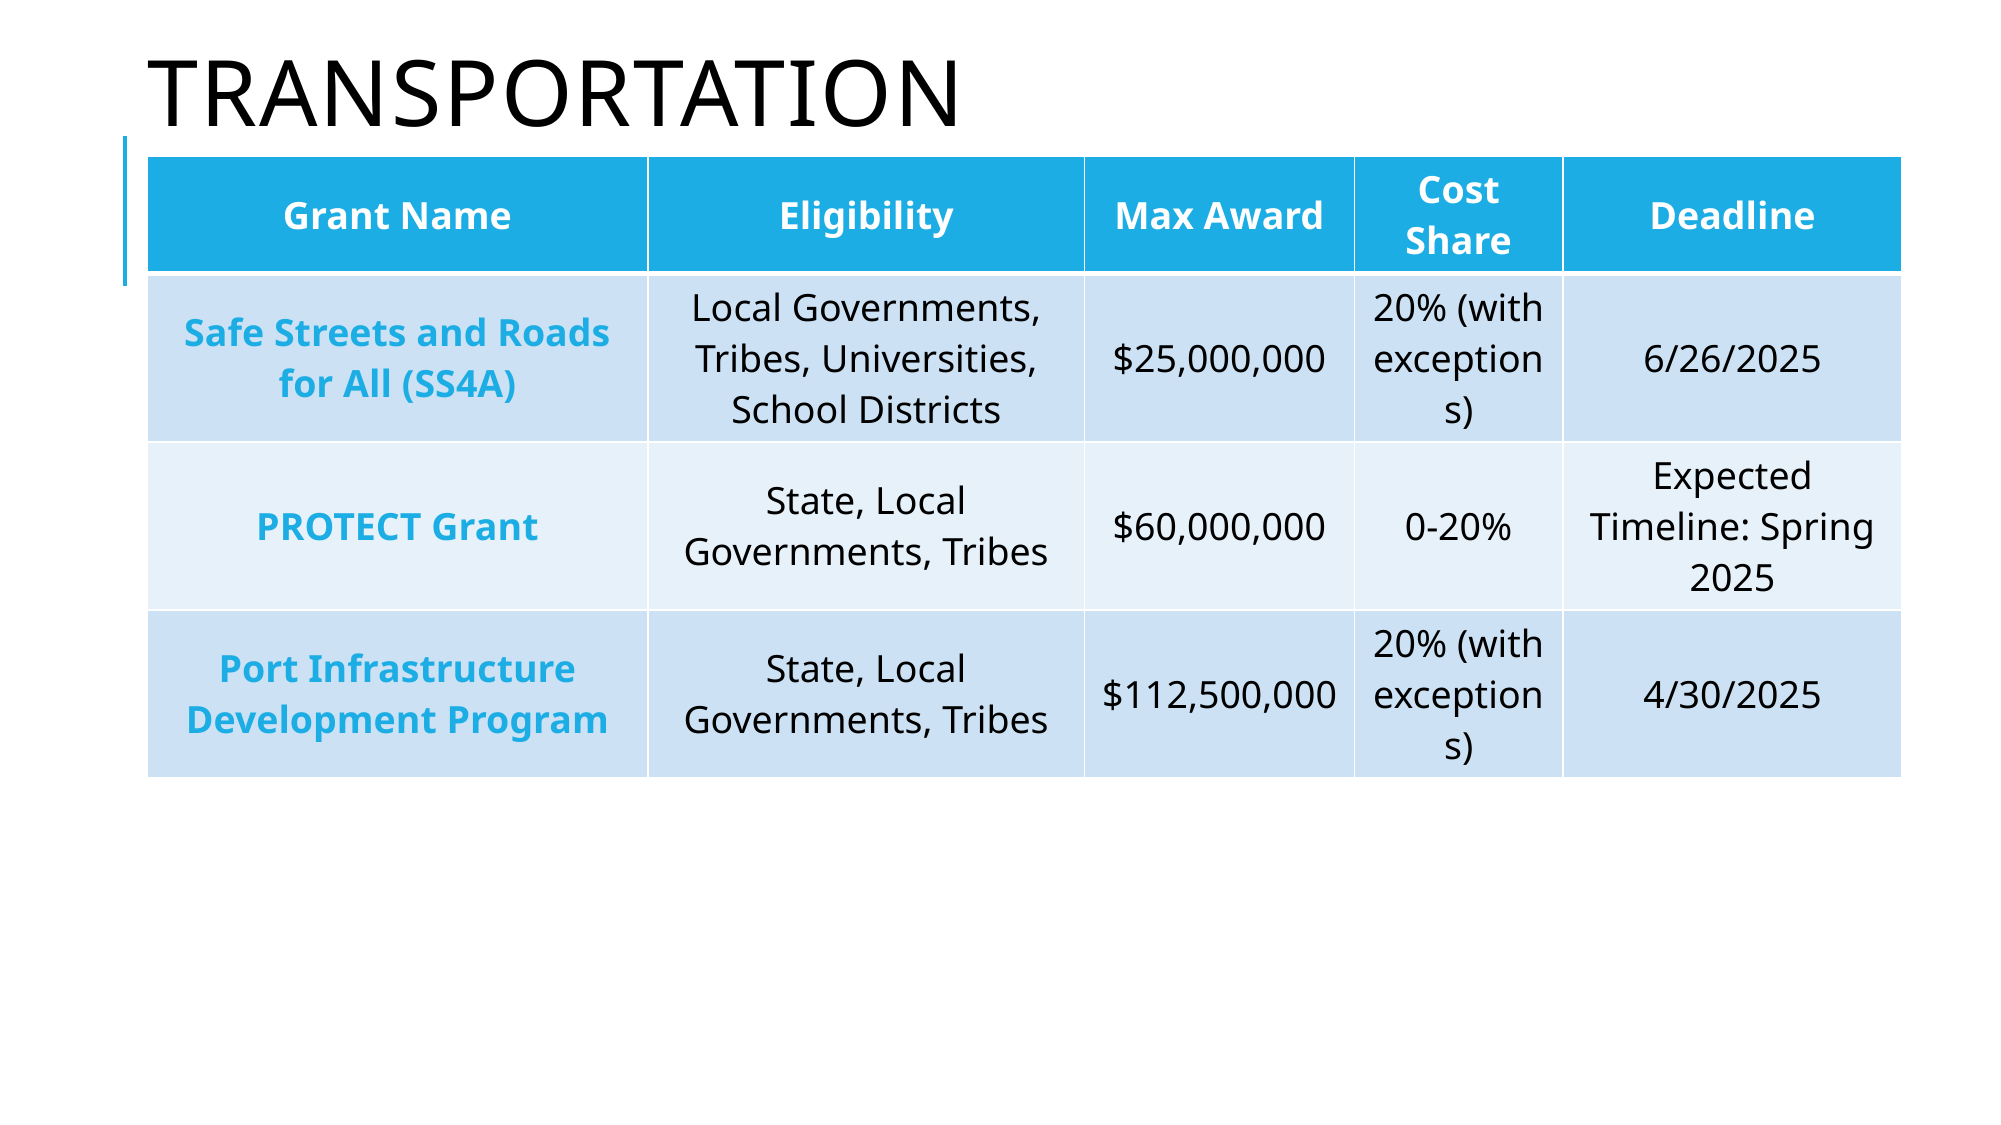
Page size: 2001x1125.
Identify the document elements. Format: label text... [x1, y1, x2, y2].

table_cell $25,000,000 [1085, 276, 1354, 441]
table_cell $60,000,000 [1085, 443, 1354, 609]
table_cell 4/30/2025 [1564, 611, 1901, 777]
table_header Max Award [1085, 157, 1354, 271]
table_cell 6/26/2025 [1564, 276, 1901, 441]
table_cell PROTECT Grant [148, 443, 647, 609]
table_cell Local Governments, Tribes, Universities, School Districts [649, 276, 1084, 441]
table_cell 20% (with exceptions) [1355, 276, 1562, 441]
table_cell Port Infrastructure Development Program [148, 611, 647, 777]
table_header Deadline [1564, 157, 1901, 271]
table_cell Safe Streets and Roads for All (SS4A) [148, 276, 647, 441]
table_header Grant Name [148, 157, 647, 271]
table_cell 0-20% [1355, 443, 1562, 609]
table_cell 20% (with exceptions) [1355, 611, 1562, 777]
table_header Eligibility [649, 157, 1084, 271]
table_cell State, Local Governments, Tribes [649, 611, 1084, 777]
table_cell $112,500,000 [1085, 611, 1354, 777]
table_header Cost Share [1355, 157, 1562, 271]
table_cell Expected Timeline: Spring 2025 [1564, 443, 1901, 609]
text_box TRANSPORTATION [131, 17, 1647, 183]
table_cell State, Local Governments, Tribes [649, 443, 1084, 609]
